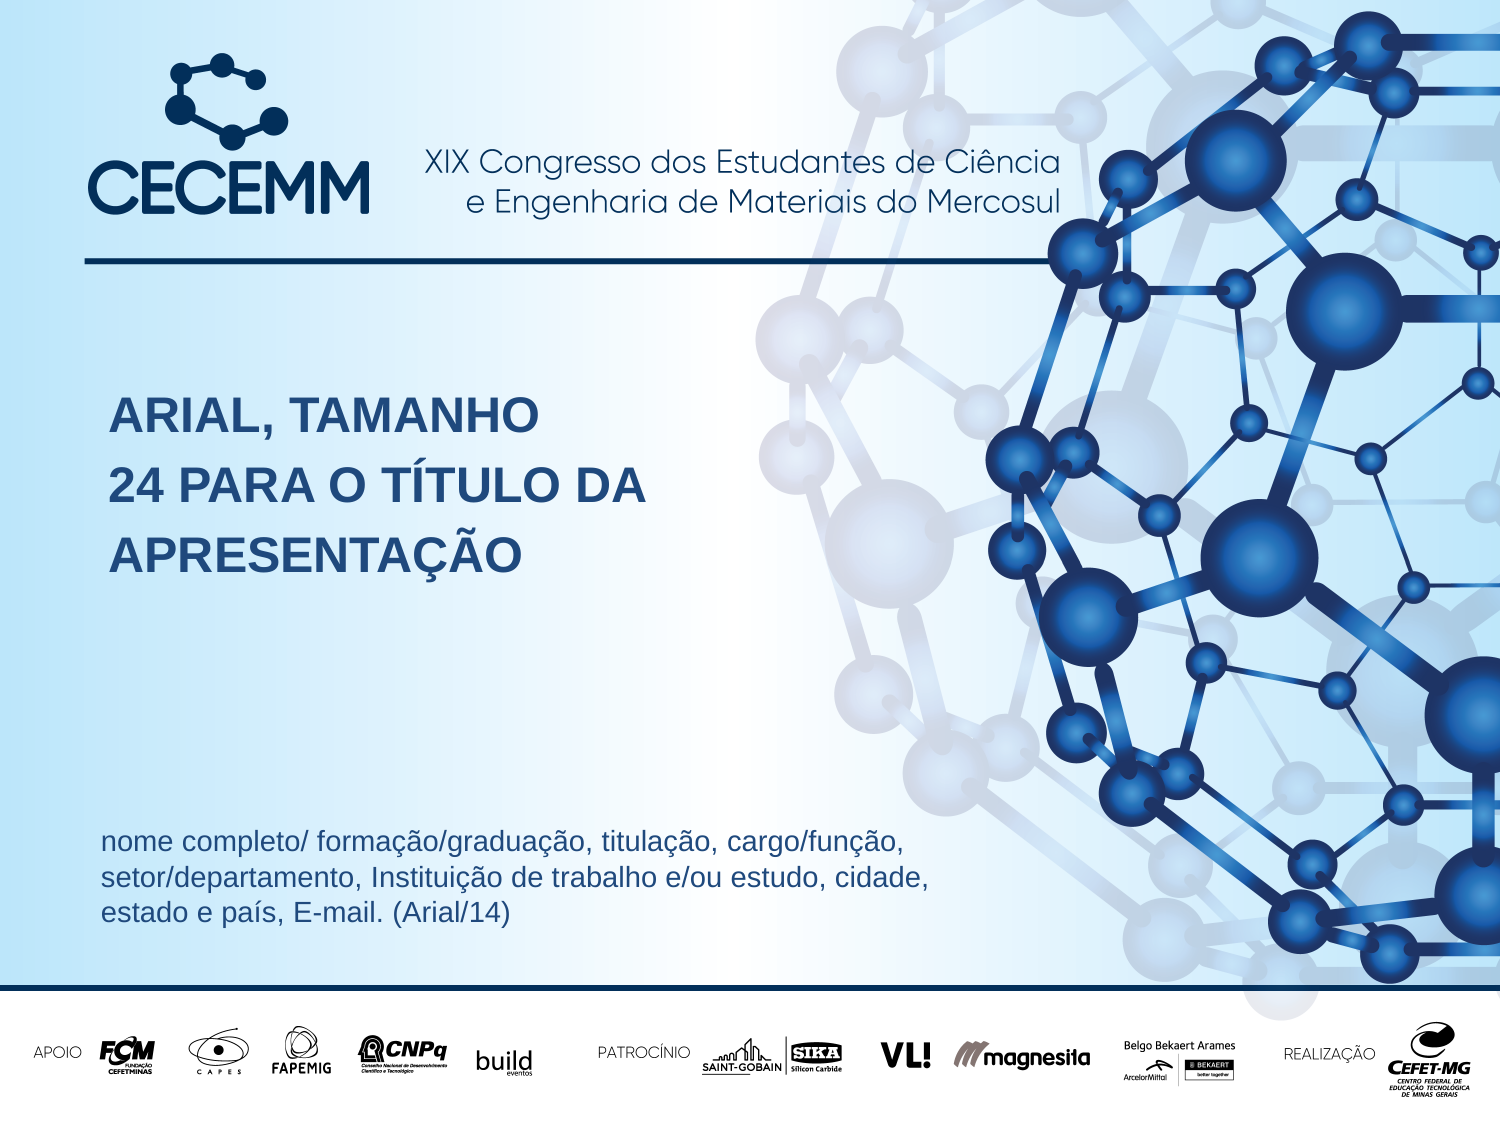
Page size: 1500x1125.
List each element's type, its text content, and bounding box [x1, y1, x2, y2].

list ARIAL, TAMANHO 24 PARA O TÍTULO DA APRESENTAÇÃO [93, 375, 1008, 715]
list nome completo/ formação/graduação, titulação, cargo/função, setor/departamento, Instituição de trabalho e/ou estudo, cidade, estado e país, E-mail. (Arial/14) [29, 810, 993, 973]
picture [0, 0, 1500, 1125]
